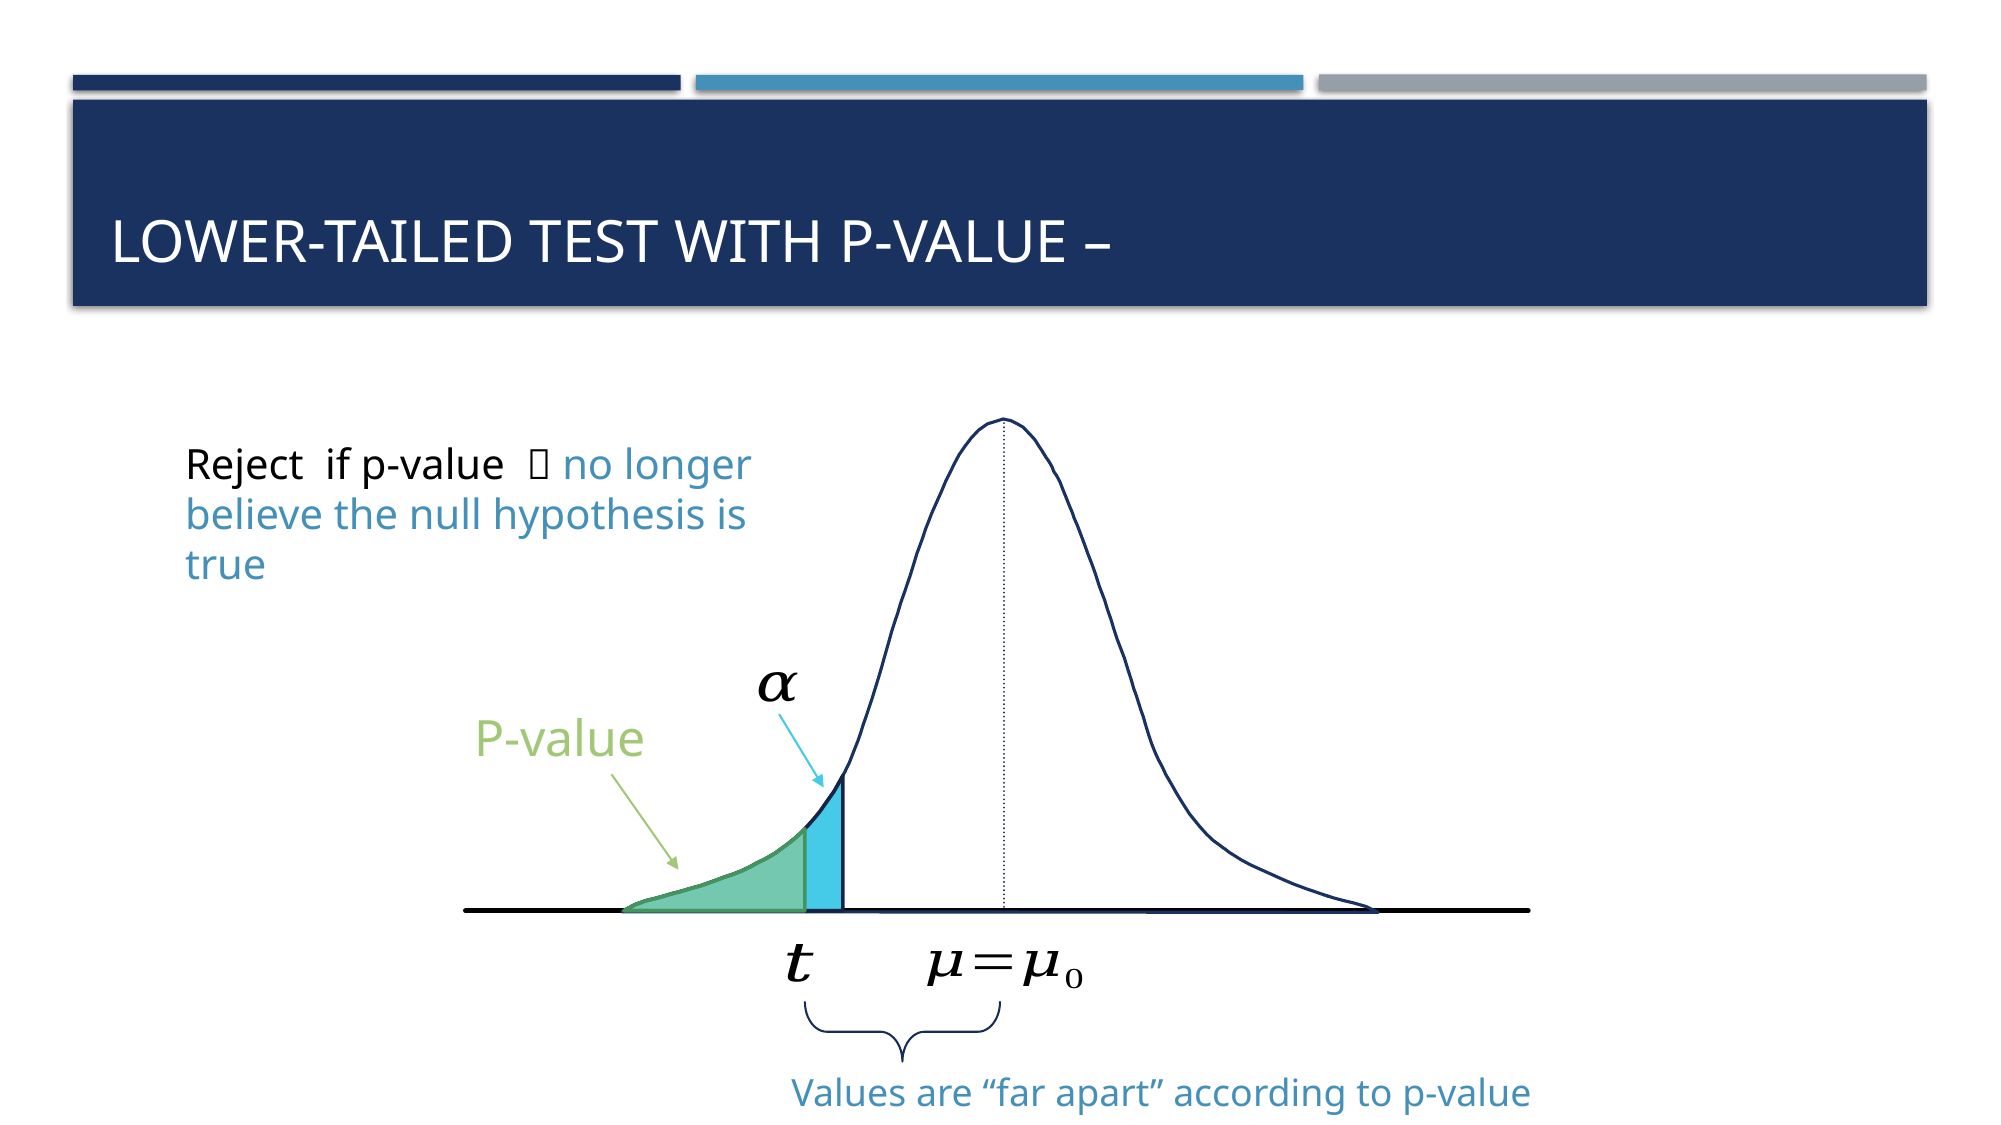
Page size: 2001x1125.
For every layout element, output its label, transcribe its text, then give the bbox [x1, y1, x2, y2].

table_cell 1.965 [1005, 423, 1011, 910]
text_box [803, 1000, 1002, 1061]
table_cell 1.965 [997, 422, 1003, 910]
text_box Values are “far apart” according to p-value [776, 1061, 1547, 1122]
text_box [844, 419, 1002, 908]
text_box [778, 714, 825, 788]
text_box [611, 774, 679, 871]
text_box P-value [459, 699, 661, 774]
text_box [804, 773, 845, 908]
text_box [1006, 419, 1370, 908]
text_box [624, 827, 807, 908]
